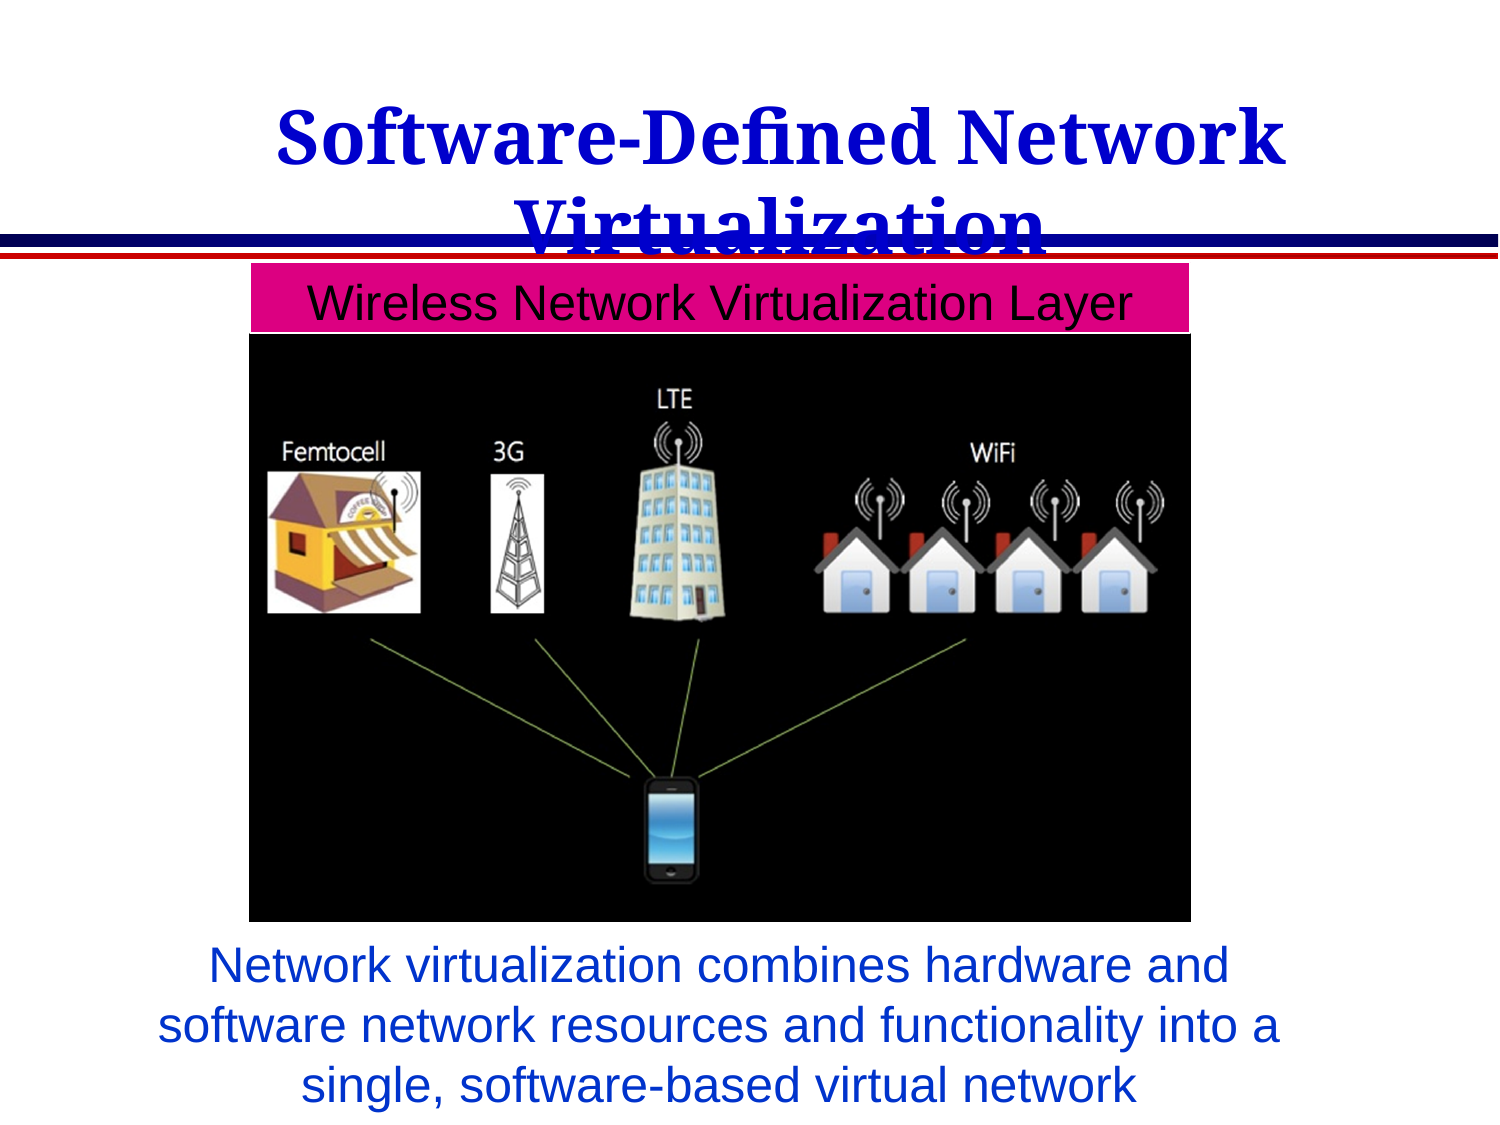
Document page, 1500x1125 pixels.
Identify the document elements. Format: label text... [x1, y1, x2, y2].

text_box [69, 196, 1170, 985]
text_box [249, 262, 1191, 922]
text_box Software-Defined Network Virtualization [74, 82, 1489, 182]
text_box Network virtualization combines hardware and software network resources and functionality into a single, software-based virtual network [104, 972, 1334, 1073]
